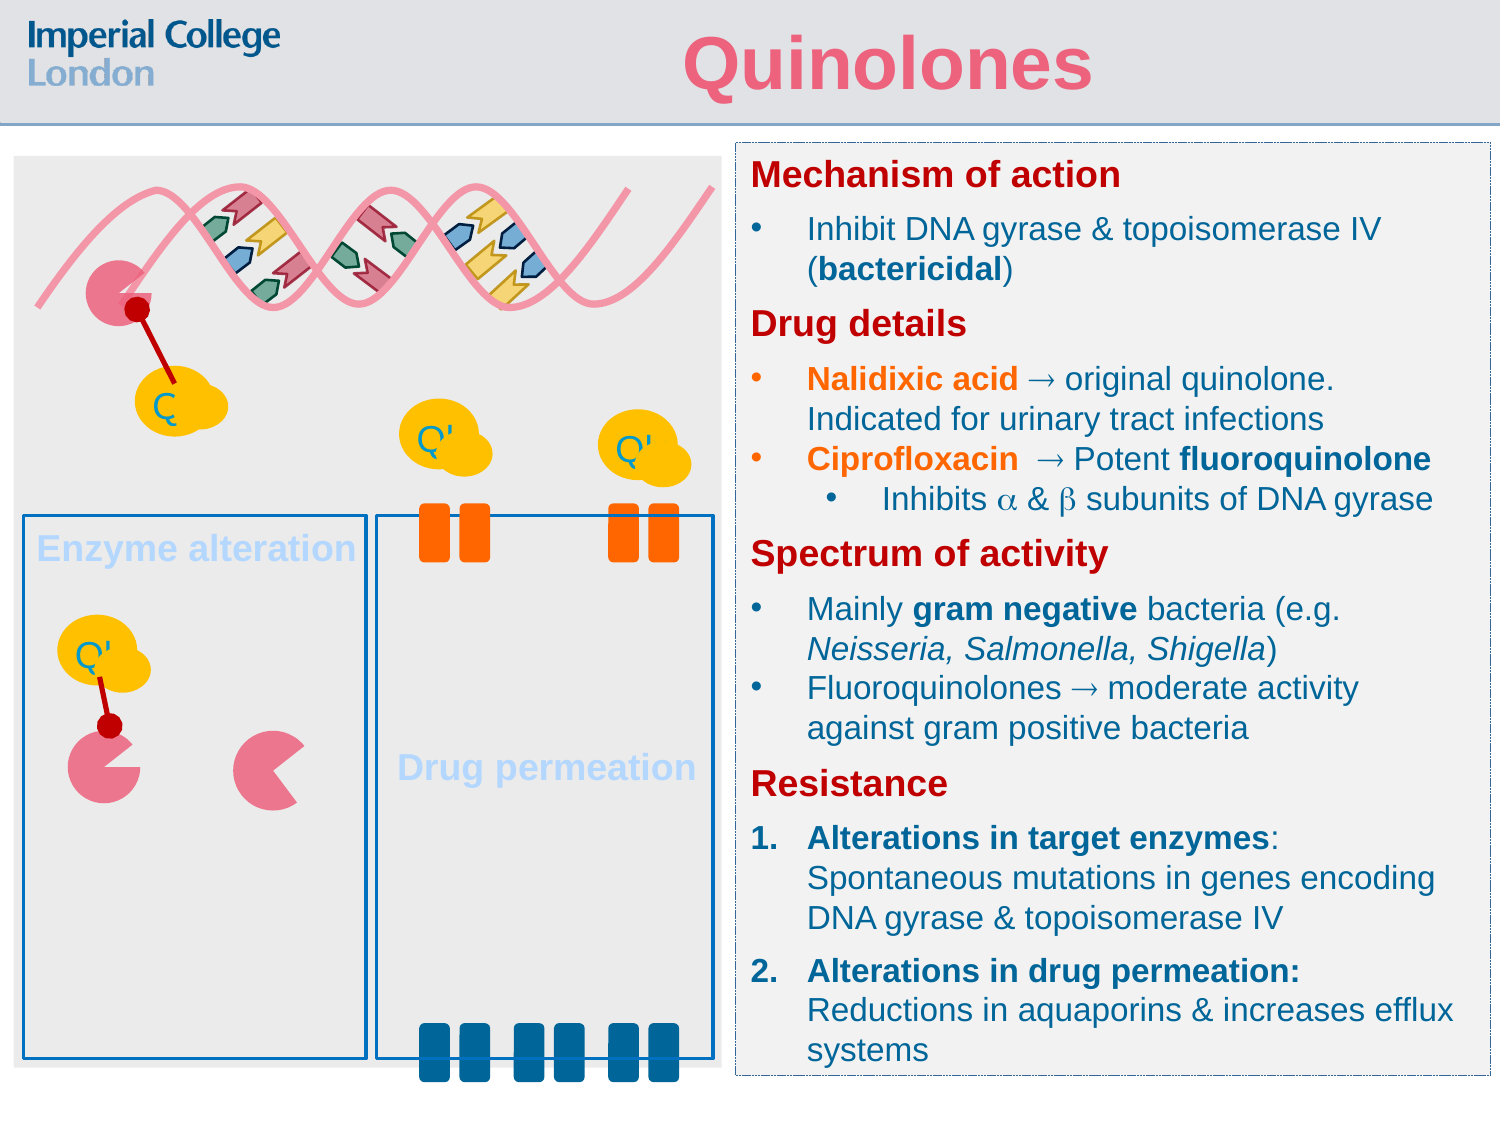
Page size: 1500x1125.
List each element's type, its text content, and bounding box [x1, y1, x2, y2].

text_box [13, 155, 722, 1068]
text_box Quinolones [277, 7, 1500, 112]
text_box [597, 445, 692, 488]
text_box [607, 1067, 680, 1083]
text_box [376, 503, 715, 1059]
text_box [418, 1067, 491, 1083]
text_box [19, 514, 371, 1059]
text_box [398, 445, 493, 477]
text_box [513, 1067, 585, 1083]
text_box Mechanism of action Inhibit DNA gyrase & topoisomerase IV (bactericidal) Drug details Nalidixic acid  original quinolone. Indicated for urinary tract infections Ciprofloxacin  Potent fluoroquinolone Inhibits  &  subunits of DNA gyrase Spectrum of activity Mainly gram negative bacteria (e.g. Neisseria, Salmonella, Shigella) Fluoroquinolones  moderate activity against gram positive bacteria Resistance Alterations in target enzymes: Spontaneous mutations in genes encoding DNA gyrase & topoisomerase IV Alterations in drug permeation: Reductions in aquaporins & increases efflux systems [735, 142, 1491, 1076]
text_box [37, 186, 713, 437]
picture [0, 0, 1500, 126]
